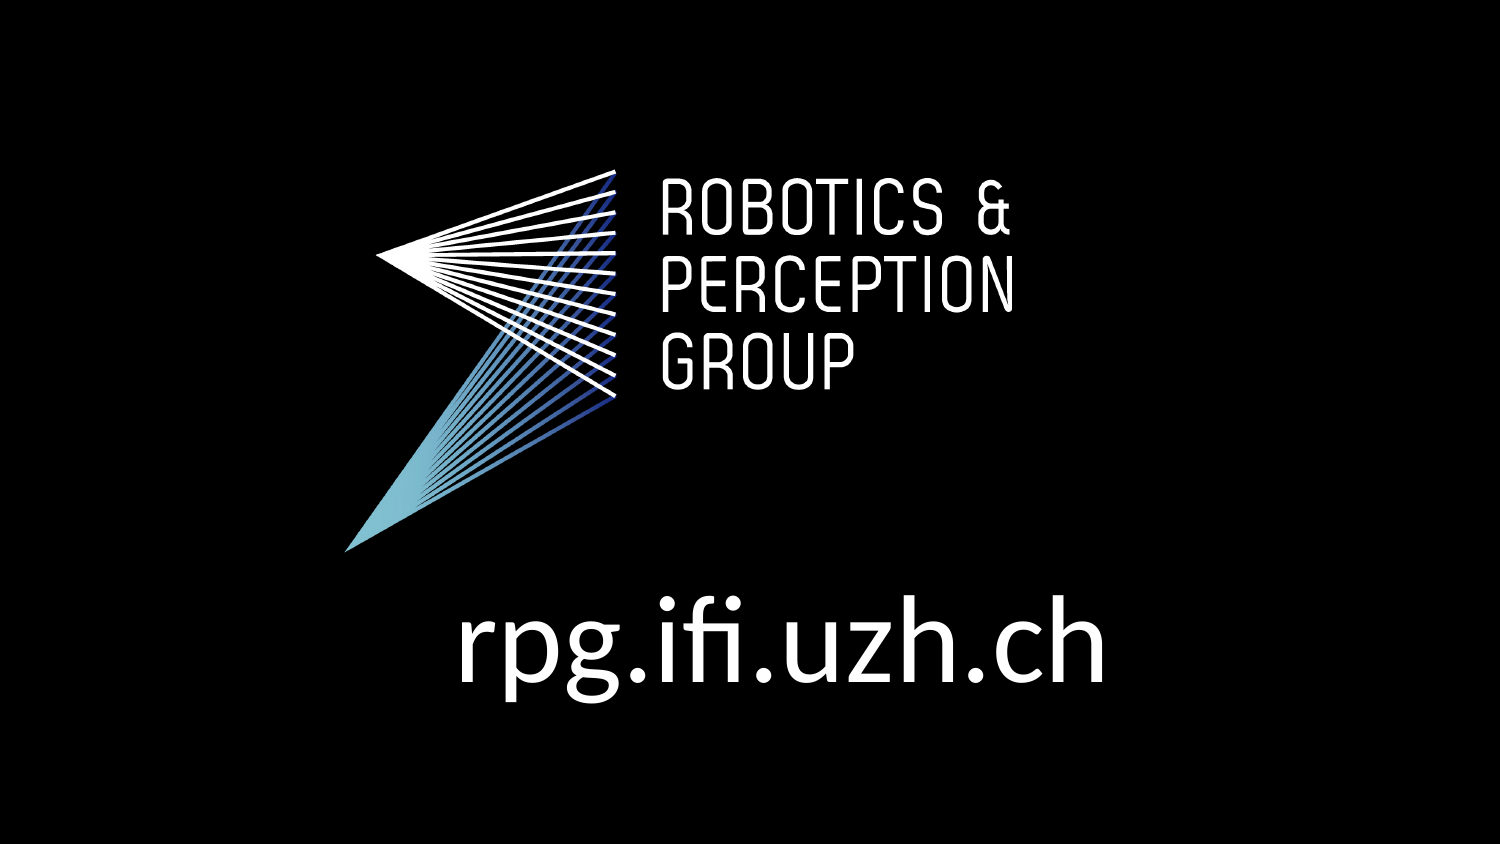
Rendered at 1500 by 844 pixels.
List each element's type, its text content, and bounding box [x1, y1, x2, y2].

text_box rpg.ifi.uzh.ch [425, 550, 1140, 692]
picture [300, 136, 1087, 610]
